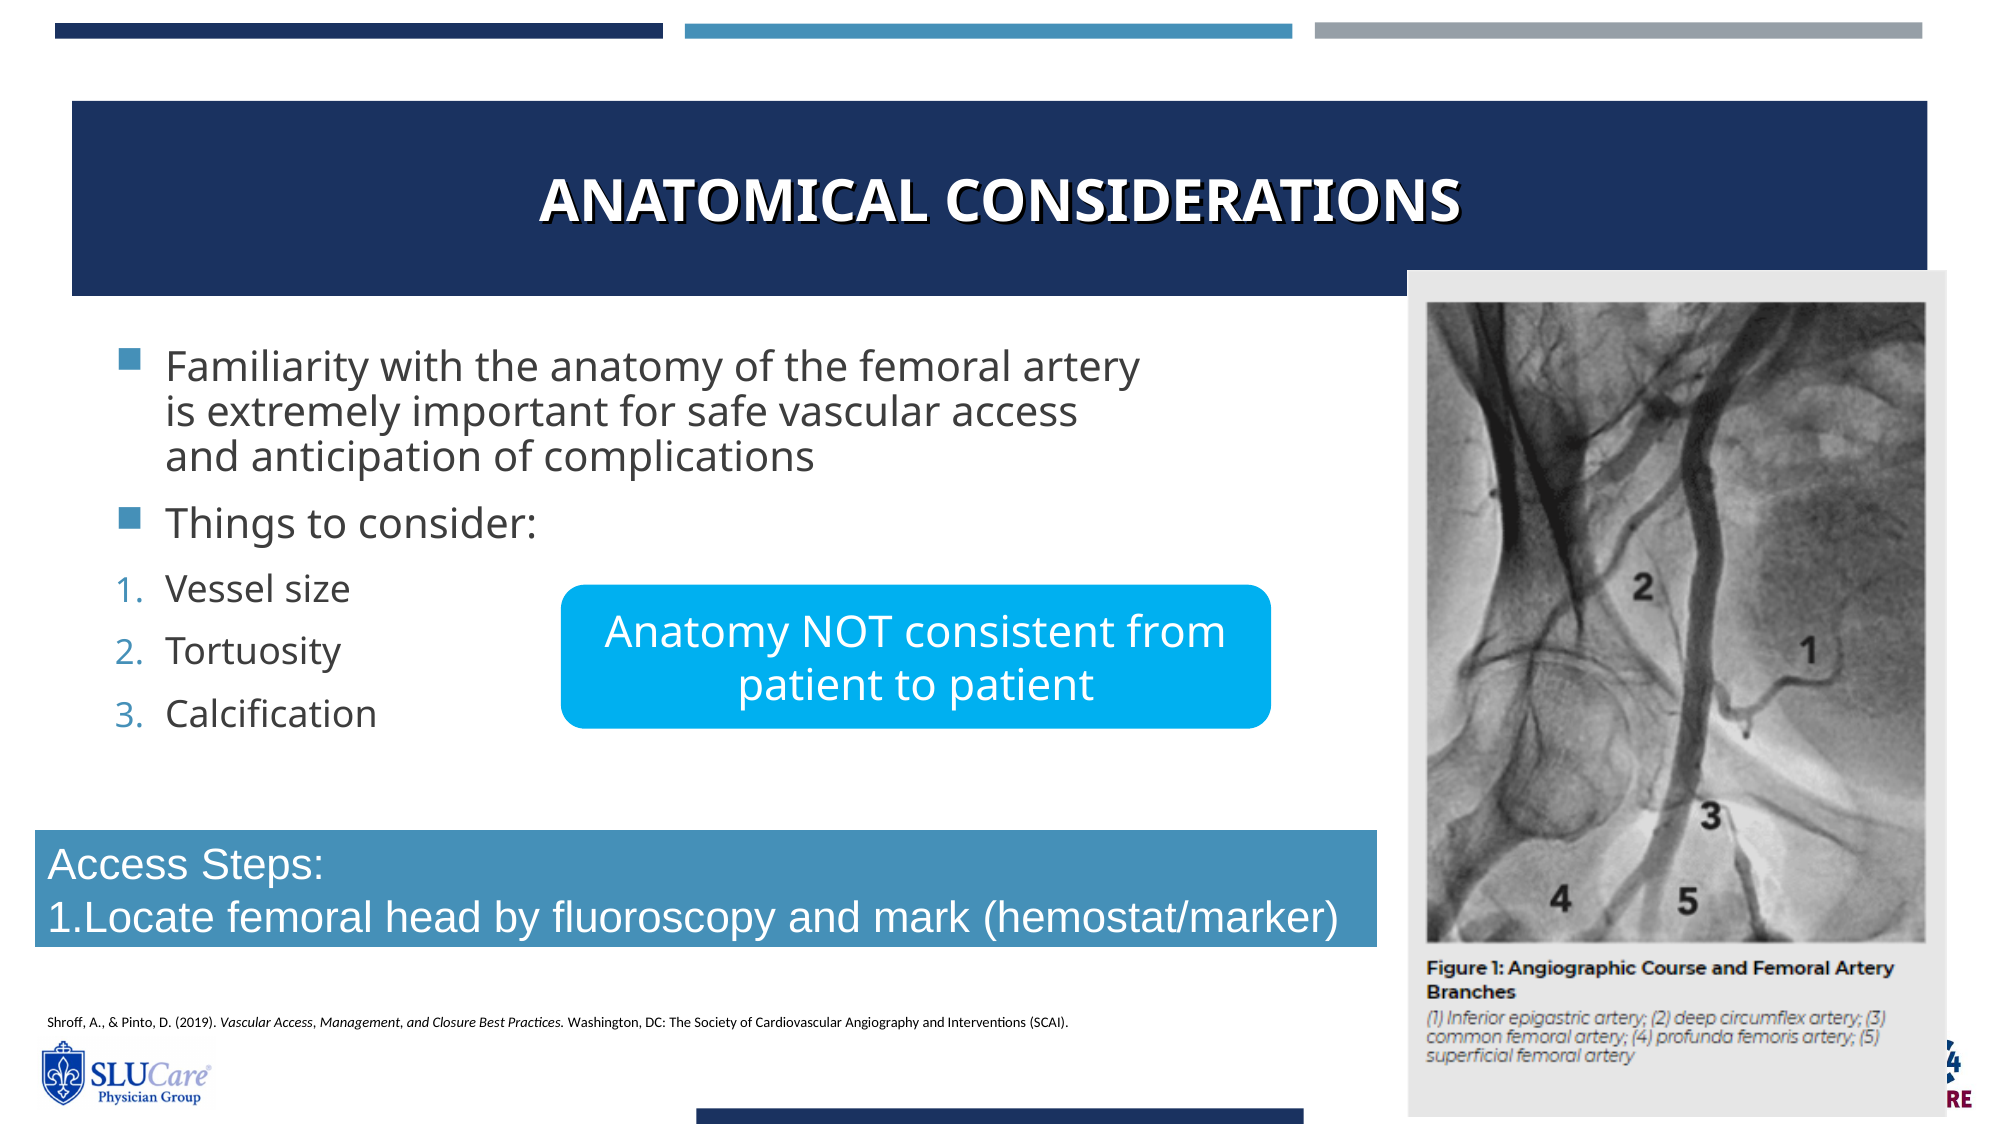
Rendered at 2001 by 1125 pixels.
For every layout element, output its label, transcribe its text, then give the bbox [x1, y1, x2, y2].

text_box Access Steps: Locate femoral head by fluoroscopy and mark (hemostat/marker) [32, 828, 1380, 949]
picture [37, 1038, 216, 1110]
text_box Familiarity with the anatomy of the femoral artery is extremely important for safe vascular access and anticipation of complications Things to consider: Vessel size Tortuosity Calcification [99, 337, 1166, 762]
picture [1407, 270, 1980, 1117]
text_box Anatomy NOT consistent from patient to patient [560, 584, 1272, 729]
title ANATOMICAL CONSIDERATIONS [95, 115, 1905, 282]
text_box Shroff, A., & Pinto, D. (2019). Vascular Access, Management, and Closure Best Practices. Washington, DC: The Society of Cardiovascular Angiography and Interventions (SCAI). [32, 1004, 1371, 1038]
